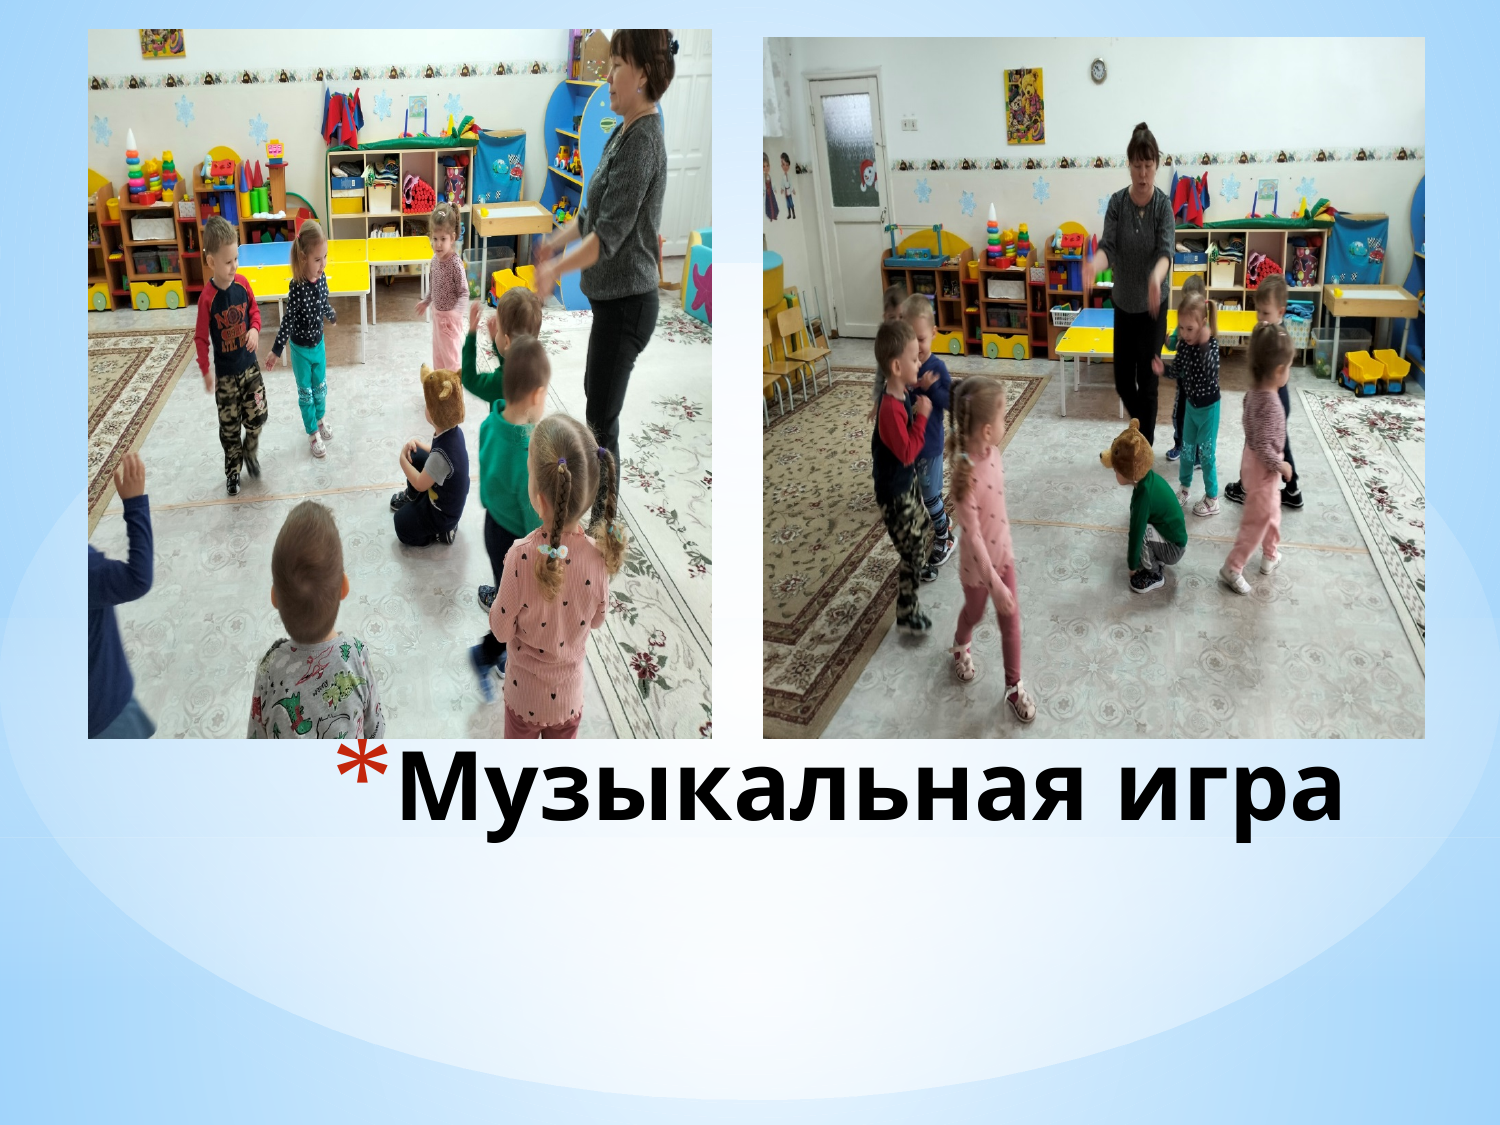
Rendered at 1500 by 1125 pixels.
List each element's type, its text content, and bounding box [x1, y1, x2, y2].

picture [762, 36, 1425, 739]
title Музыкальная игра [294, 717, 1363, 905]
picture [88, 29, 712, 739]
